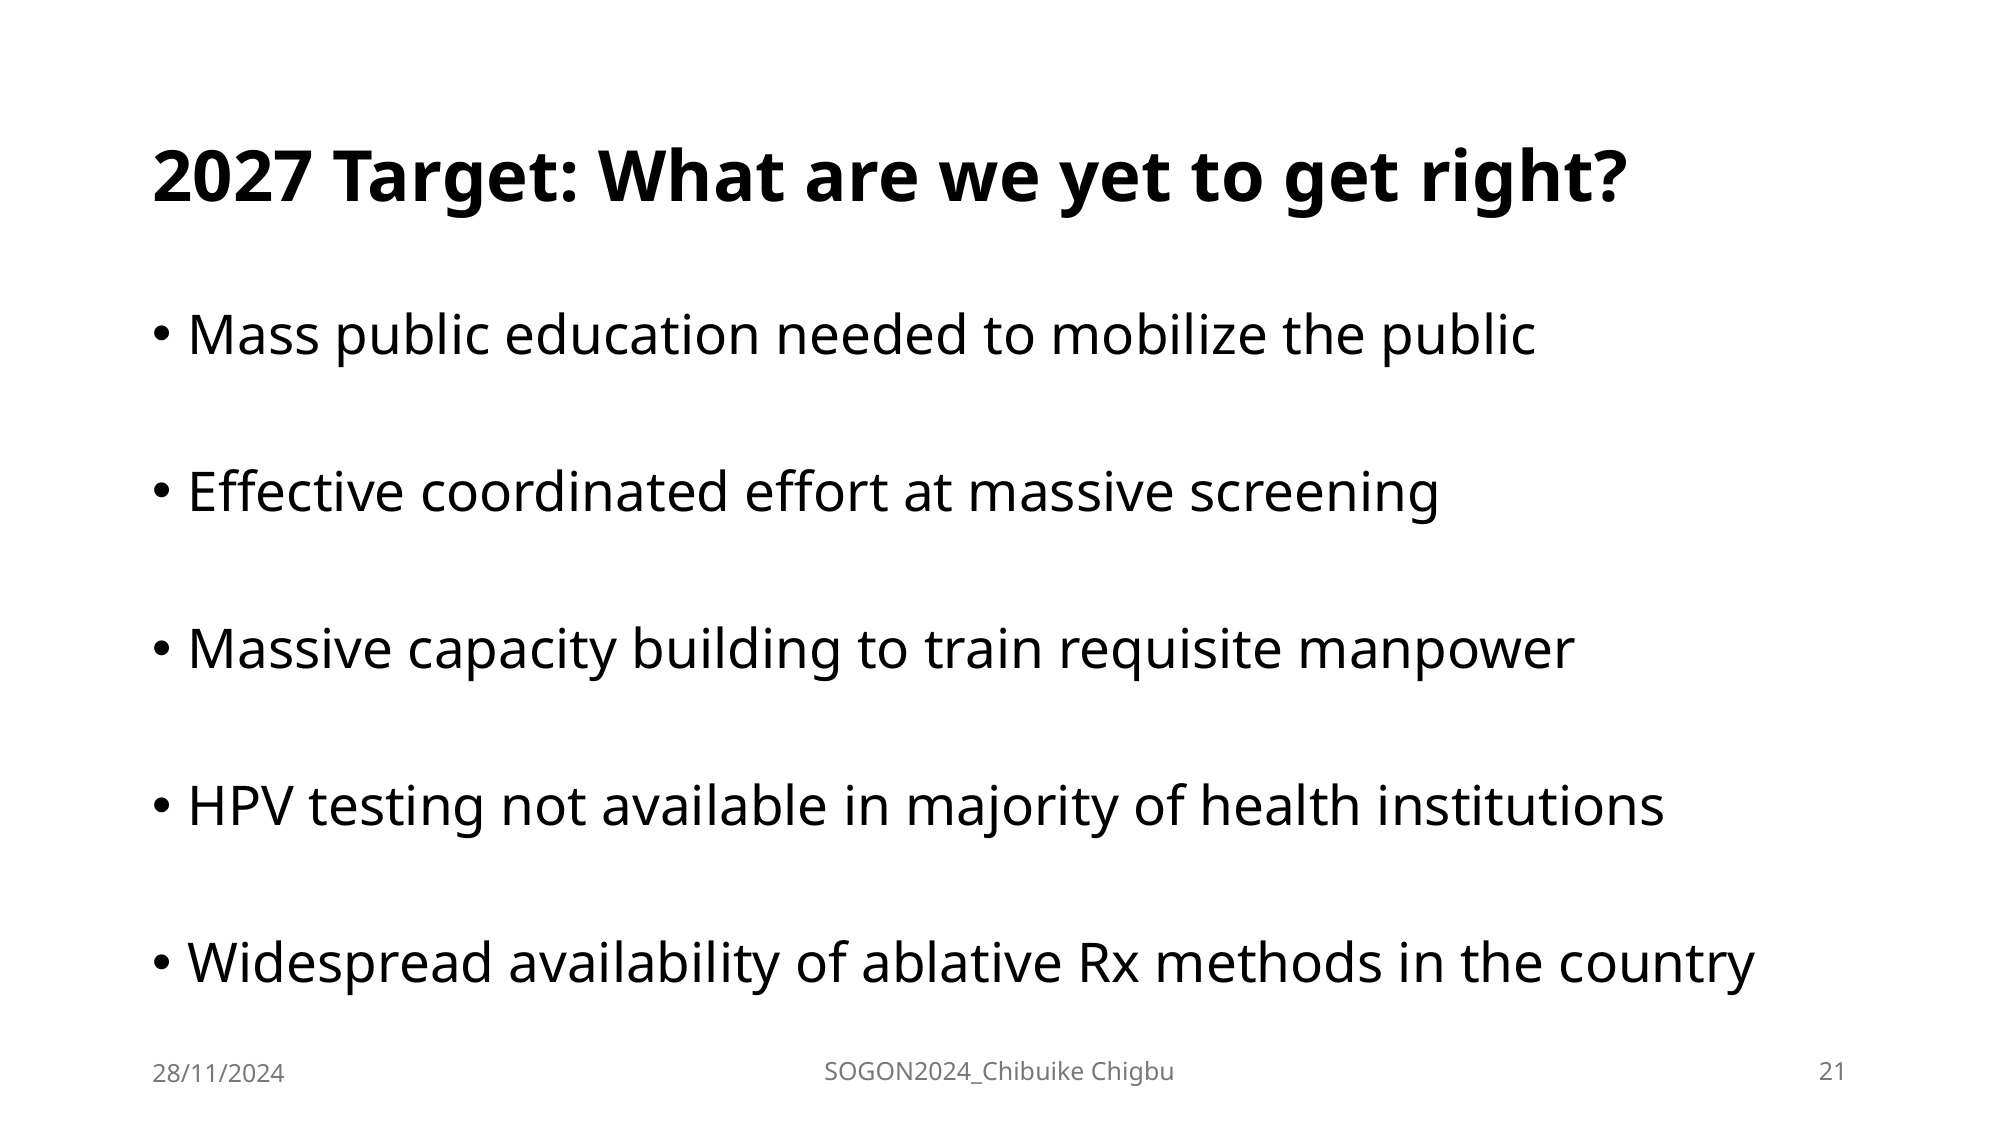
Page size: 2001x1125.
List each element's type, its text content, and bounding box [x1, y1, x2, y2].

title 2027 Target: What are we yet to get right? [137, 111, 1863, 246]
footer SOGON2024_Chibuike Chigbu [662, 1042, 1338, 1103]
slide_number 21 [1412, 1042, 1863, 1103]
list Mass public education needed to mobilize the public Effective coordinated effort at massive screening Massive capacity building to train requisite manpower HPV testing not available in majority of health institutions Widespread availability of ablative Rx methods in the country [137, 299, 1863, 1014]
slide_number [137, 1042, 588, 1103]
